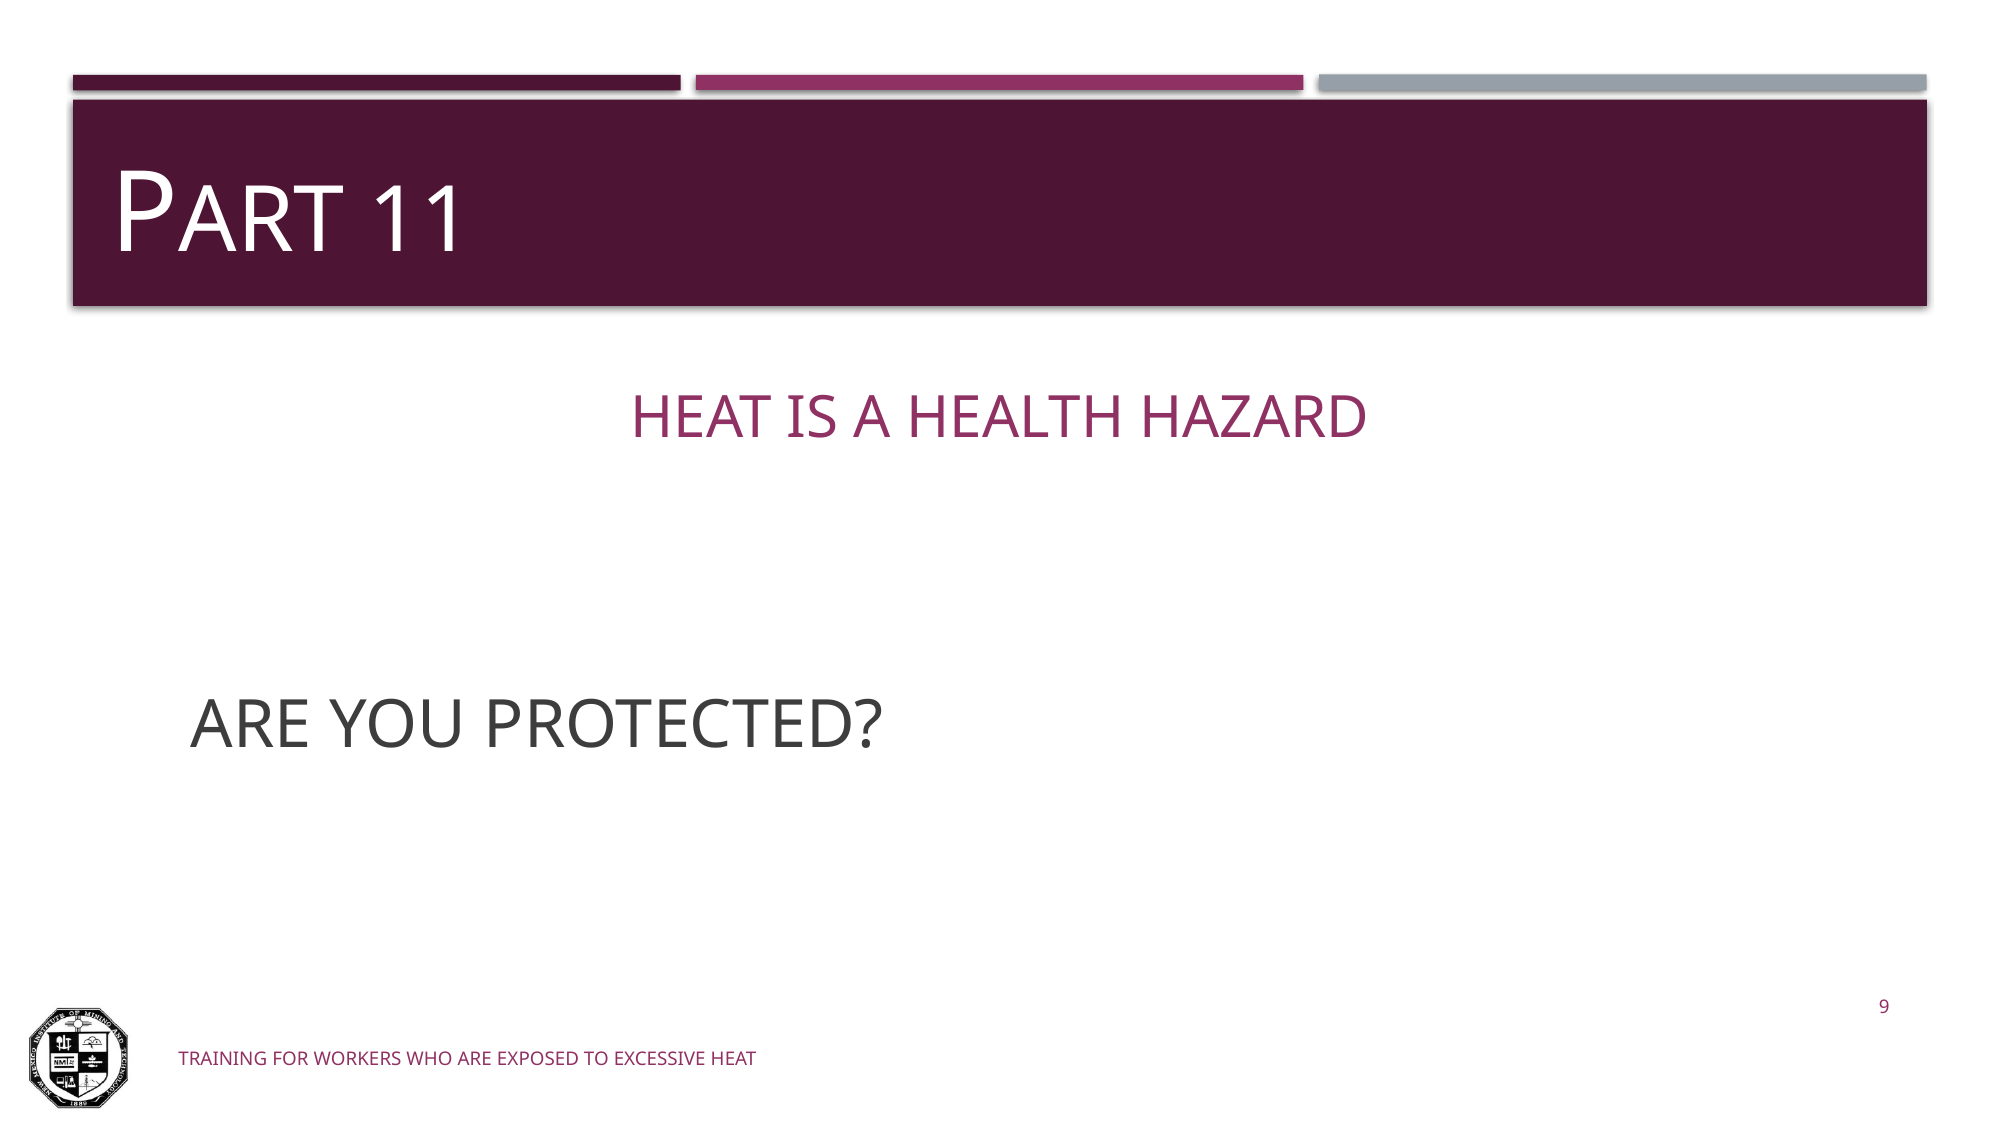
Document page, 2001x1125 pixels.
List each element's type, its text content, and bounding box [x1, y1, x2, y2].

list HEAT IS A HEALTH HAZARD [432, 369, 1567, 458]
title Part 11 [95, 119, 1905, 282]
list ARE YOU PROTECTED? [95, 479, 980, 962]
slide_number 9 [1732, 977, 1905, 1037]
footer Training for workers who are exposed to excessive heat [163, 1029, 1299, 1090]
picture [11, 993, 143, 1125]
